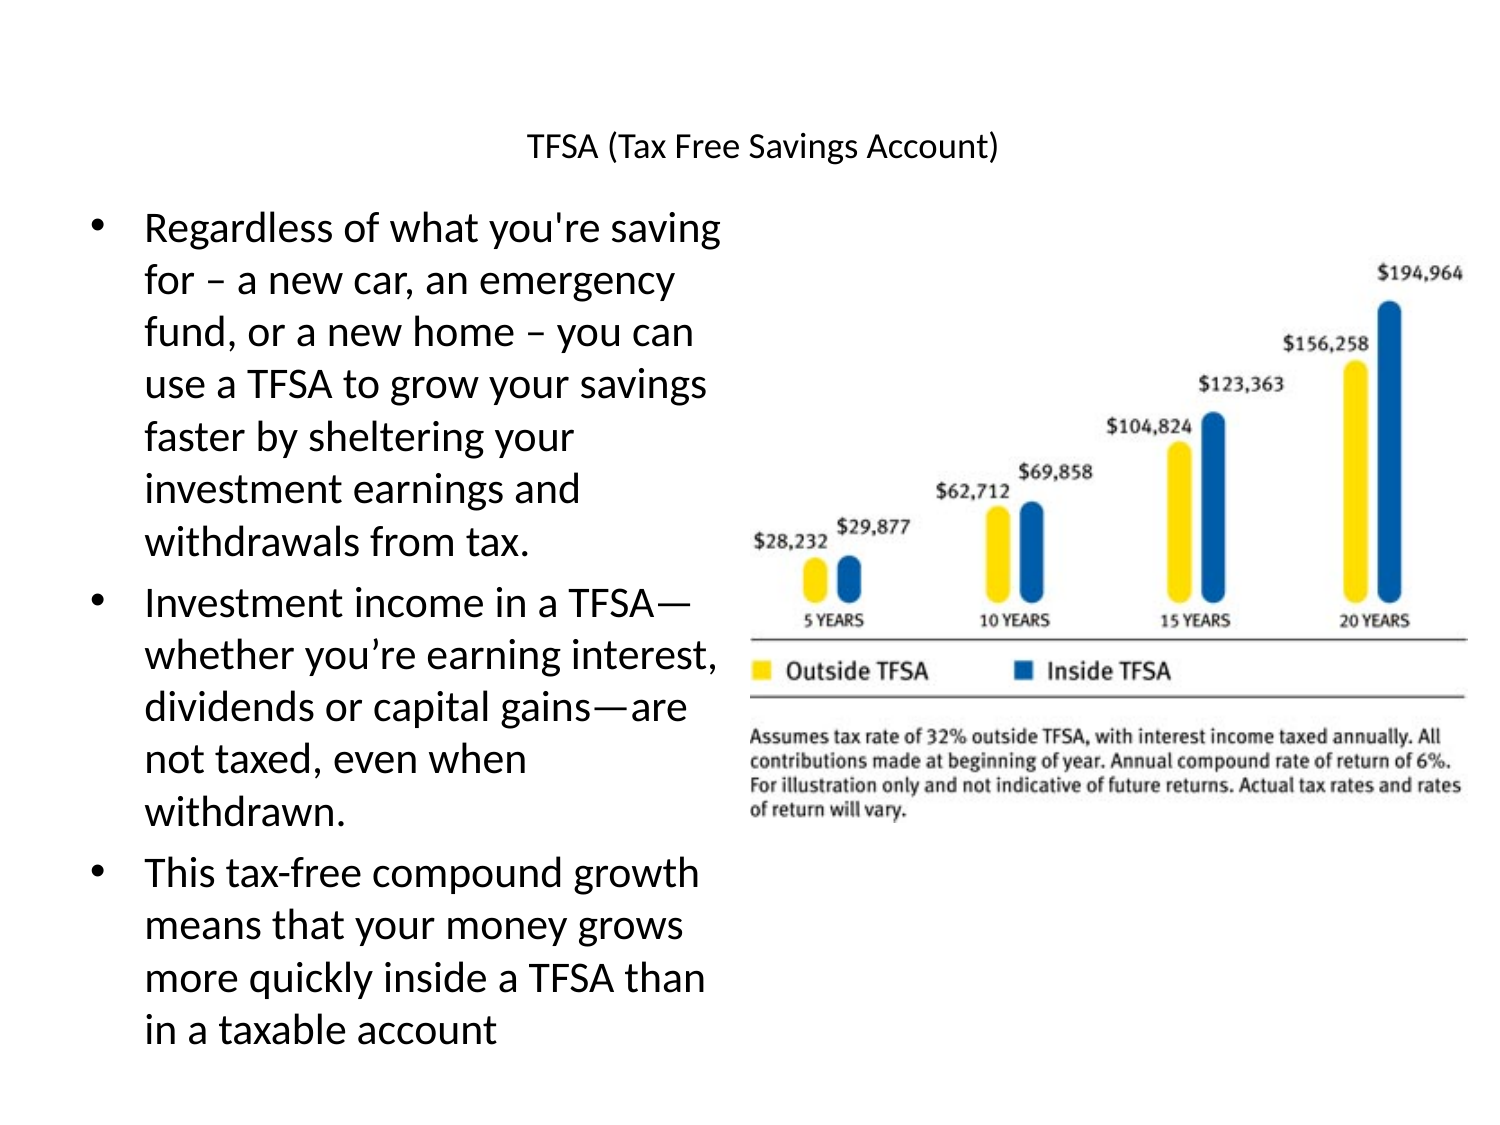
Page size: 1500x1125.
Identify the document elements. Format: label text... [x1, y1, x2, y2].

title TFSA (Tax Free Savings Account) [88, 113, 1439, 218]
list Regardless of what you're saving for – a new car, an emergency fund, or a new home – you can use a TFSA to grow your savings faster by sheltering your investment earnings and withdrawals from tax. Investment income in a TFSA—whether you’re earning interest, dividends or capital gains—are not taxed, even when withdrawn. This tax-free compound growth means that your money grows more quickly inside a TFSA than in a taxable account [75, 190, 738, 1094]
picture [749, 255, 1469, 823]
